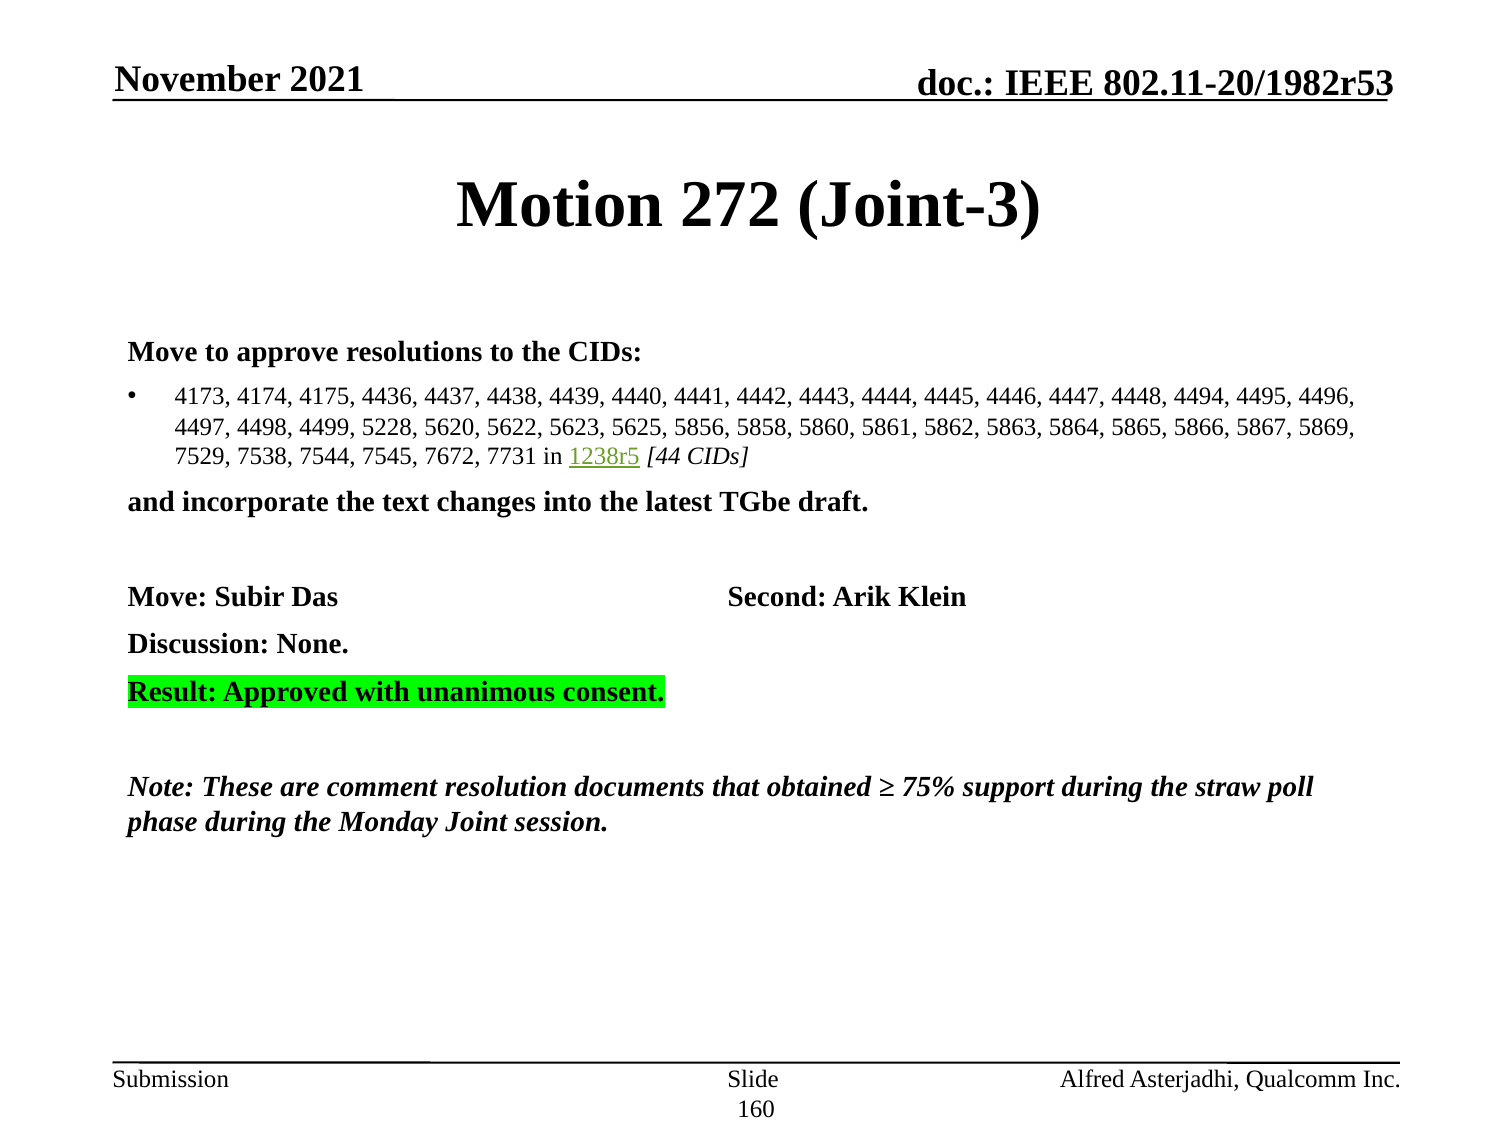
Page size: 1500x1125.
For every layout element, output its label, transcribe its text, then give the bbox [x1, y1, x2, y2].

title Motion 272 (Joint-3) [112, 112, 1388, 288]
list Move to approve resolutions to the CIDs: 4173, 4174, 4175, 4436, 4437, 4438, 4439, 4440, 4441, 4442, 4443, 4444, 4445, 4446, 4447, 4448, 4494, 4495, 4496, 4497, 4498, 4499, 5228, 5620, 5622, 5623, 5625, 5856, 5858, 5860, 5861, 5862, 5863, 5864, 5865, 5866, 5867, 5869, 7529, 7538, 7544, 7545, 7672, 7731 in 1238r5 [44 CIDs] and incorporate the text changes into the latest TGbe draft. Move: Subir Das Second: Arik Klein Discussion: None. Result: Approved with unanimous consent. Note: These are comment resolution documents that obtained ≥ 75% support during the straw poll phase during the Monday Joint session. [112, 324, 1388, 1063]
slide_number Slide 160 [712, 1061, 800, 1123]
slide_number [114, 54, 423, 100]
footer Alfred Asterjadhi, Qualcomm Inc. [878, 1061, 1402, 1093]
